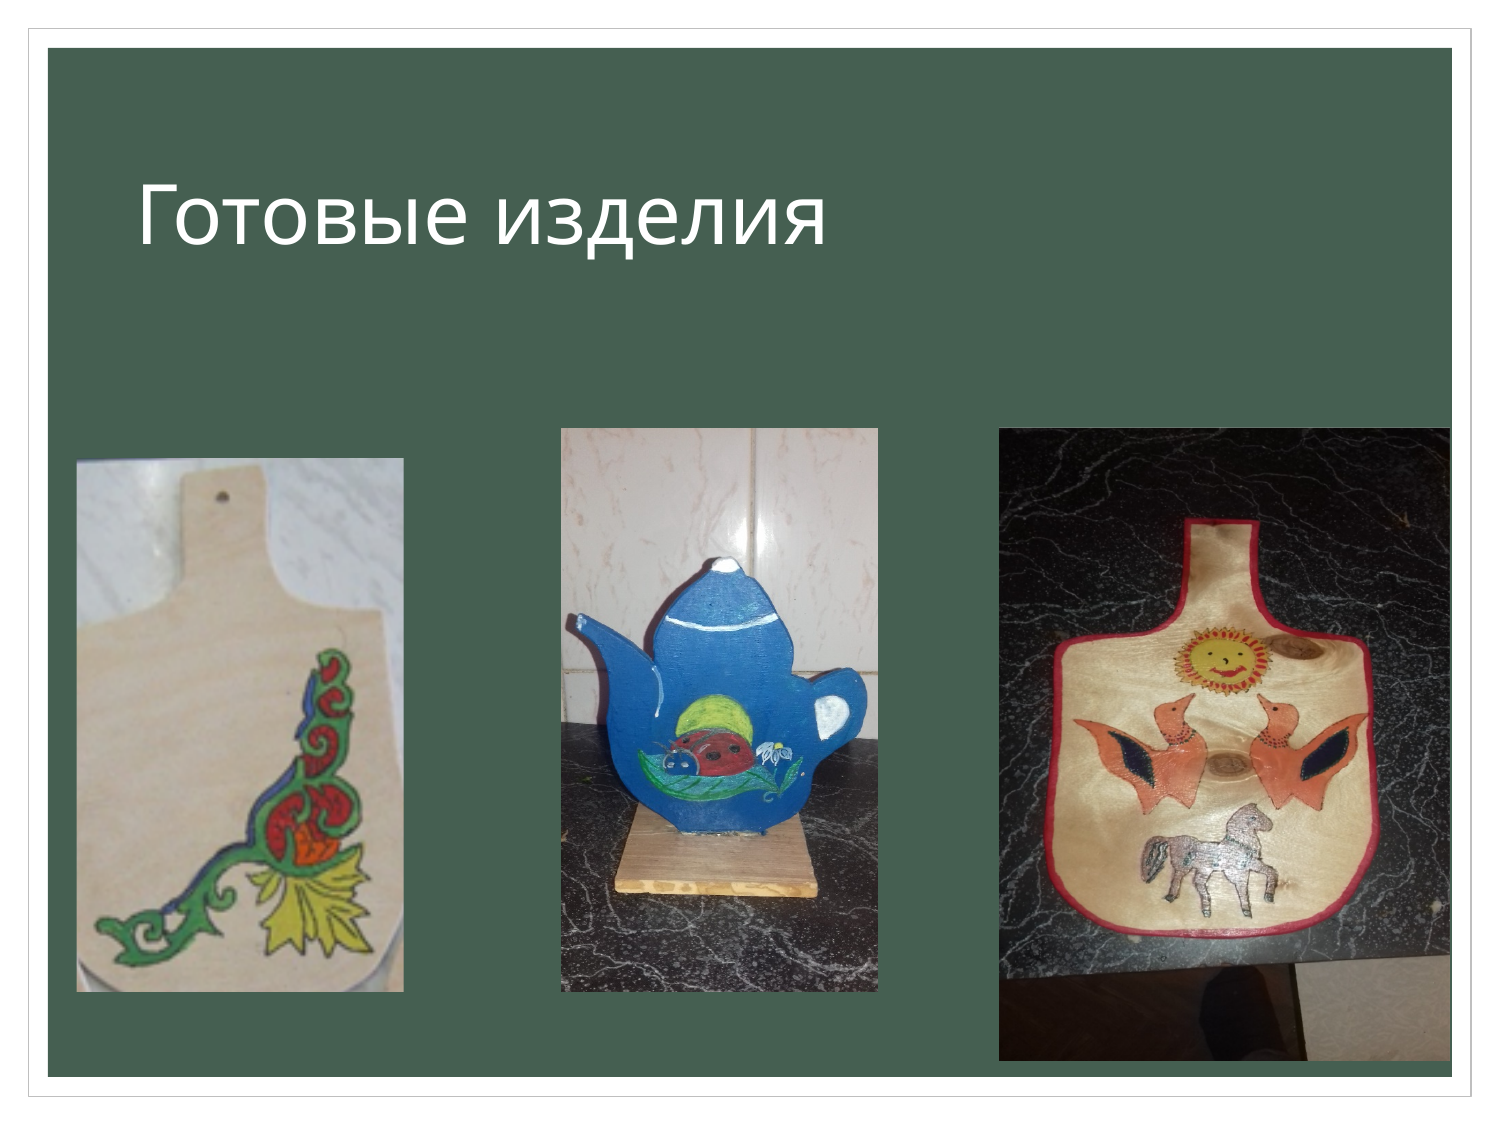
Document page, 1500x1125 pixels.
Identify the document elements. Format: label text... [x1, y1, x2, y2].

picture [560, 428, 878, 992]
picture [906, 428, 1500, 1061]
title Готовые изделия [120, 105, 1380, 331]
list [76, 160, 404, 992]
